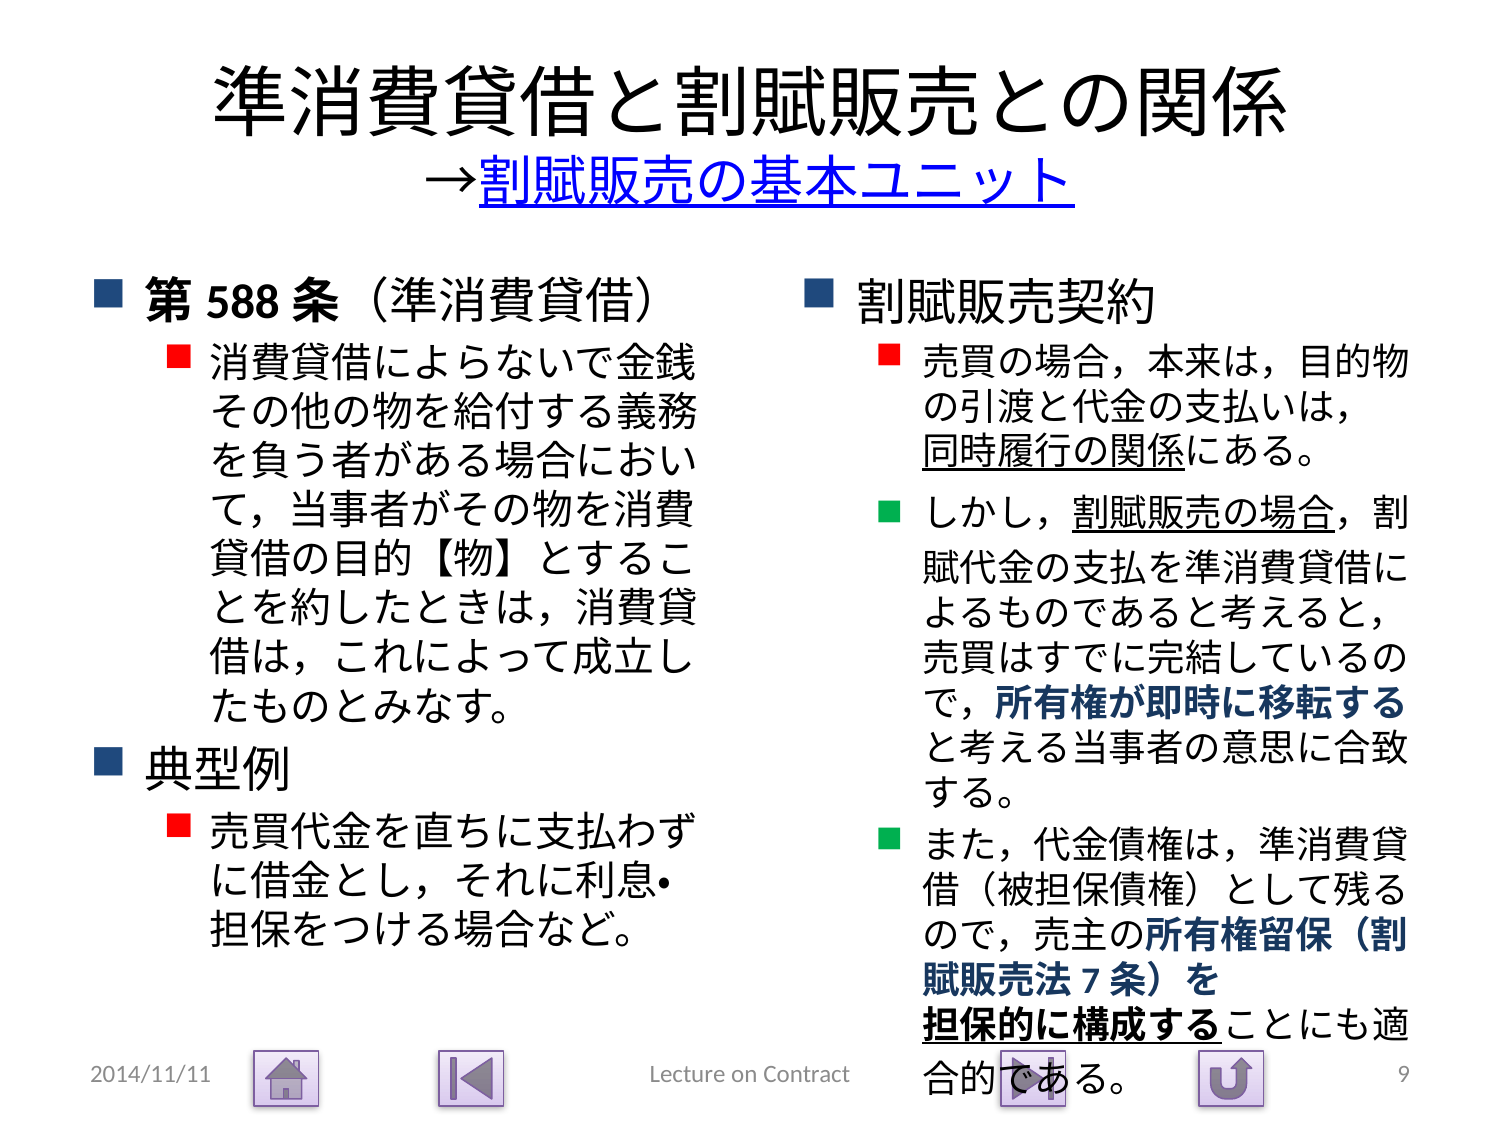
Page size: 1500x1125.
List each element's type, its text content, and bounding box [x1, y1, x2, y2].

list 割賦販売契約 売買の場合，本来は，目的物の引渡と代金の支払いは，同時履行の関係にある。 しかし，割賦販売の場合，割賦代金の支払を準消費貸借によるものであると考えると，売買はすでに完結しているので，所有権が即時に移転すると考える当事者の意思に合致する。 また，代金債権は，準消費貸借（被担保債権）として残るので，売主の所有権留保（割賦販売法7条）を担保的に構成することにも適合的である。 [785, 262, 1425, 1005]
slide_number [75, 1042, 425, 1103]
footer Lecture on Contract [512, 1042, 988, 1103]
slide_number 9 [1074, 1042, 1425, 1103]
list 第588条（準消費貸借） 消費貸借によらないで金銭その他の物を給付する義務を負う者がある場合において，当事者がその物を消費貸借の目的【物】とすることを約したときは，消費貸借は，これによって成立したものとみなす。 典型例 売買代金を直ちに支払わずに借金とし，それに利息・担保をつける場合など。 [75, 262, 727, 1005]
title 準消費貸借と割賦販売との関係 →割賦販売の基本ユニット [75, 45, 1425, 233]
